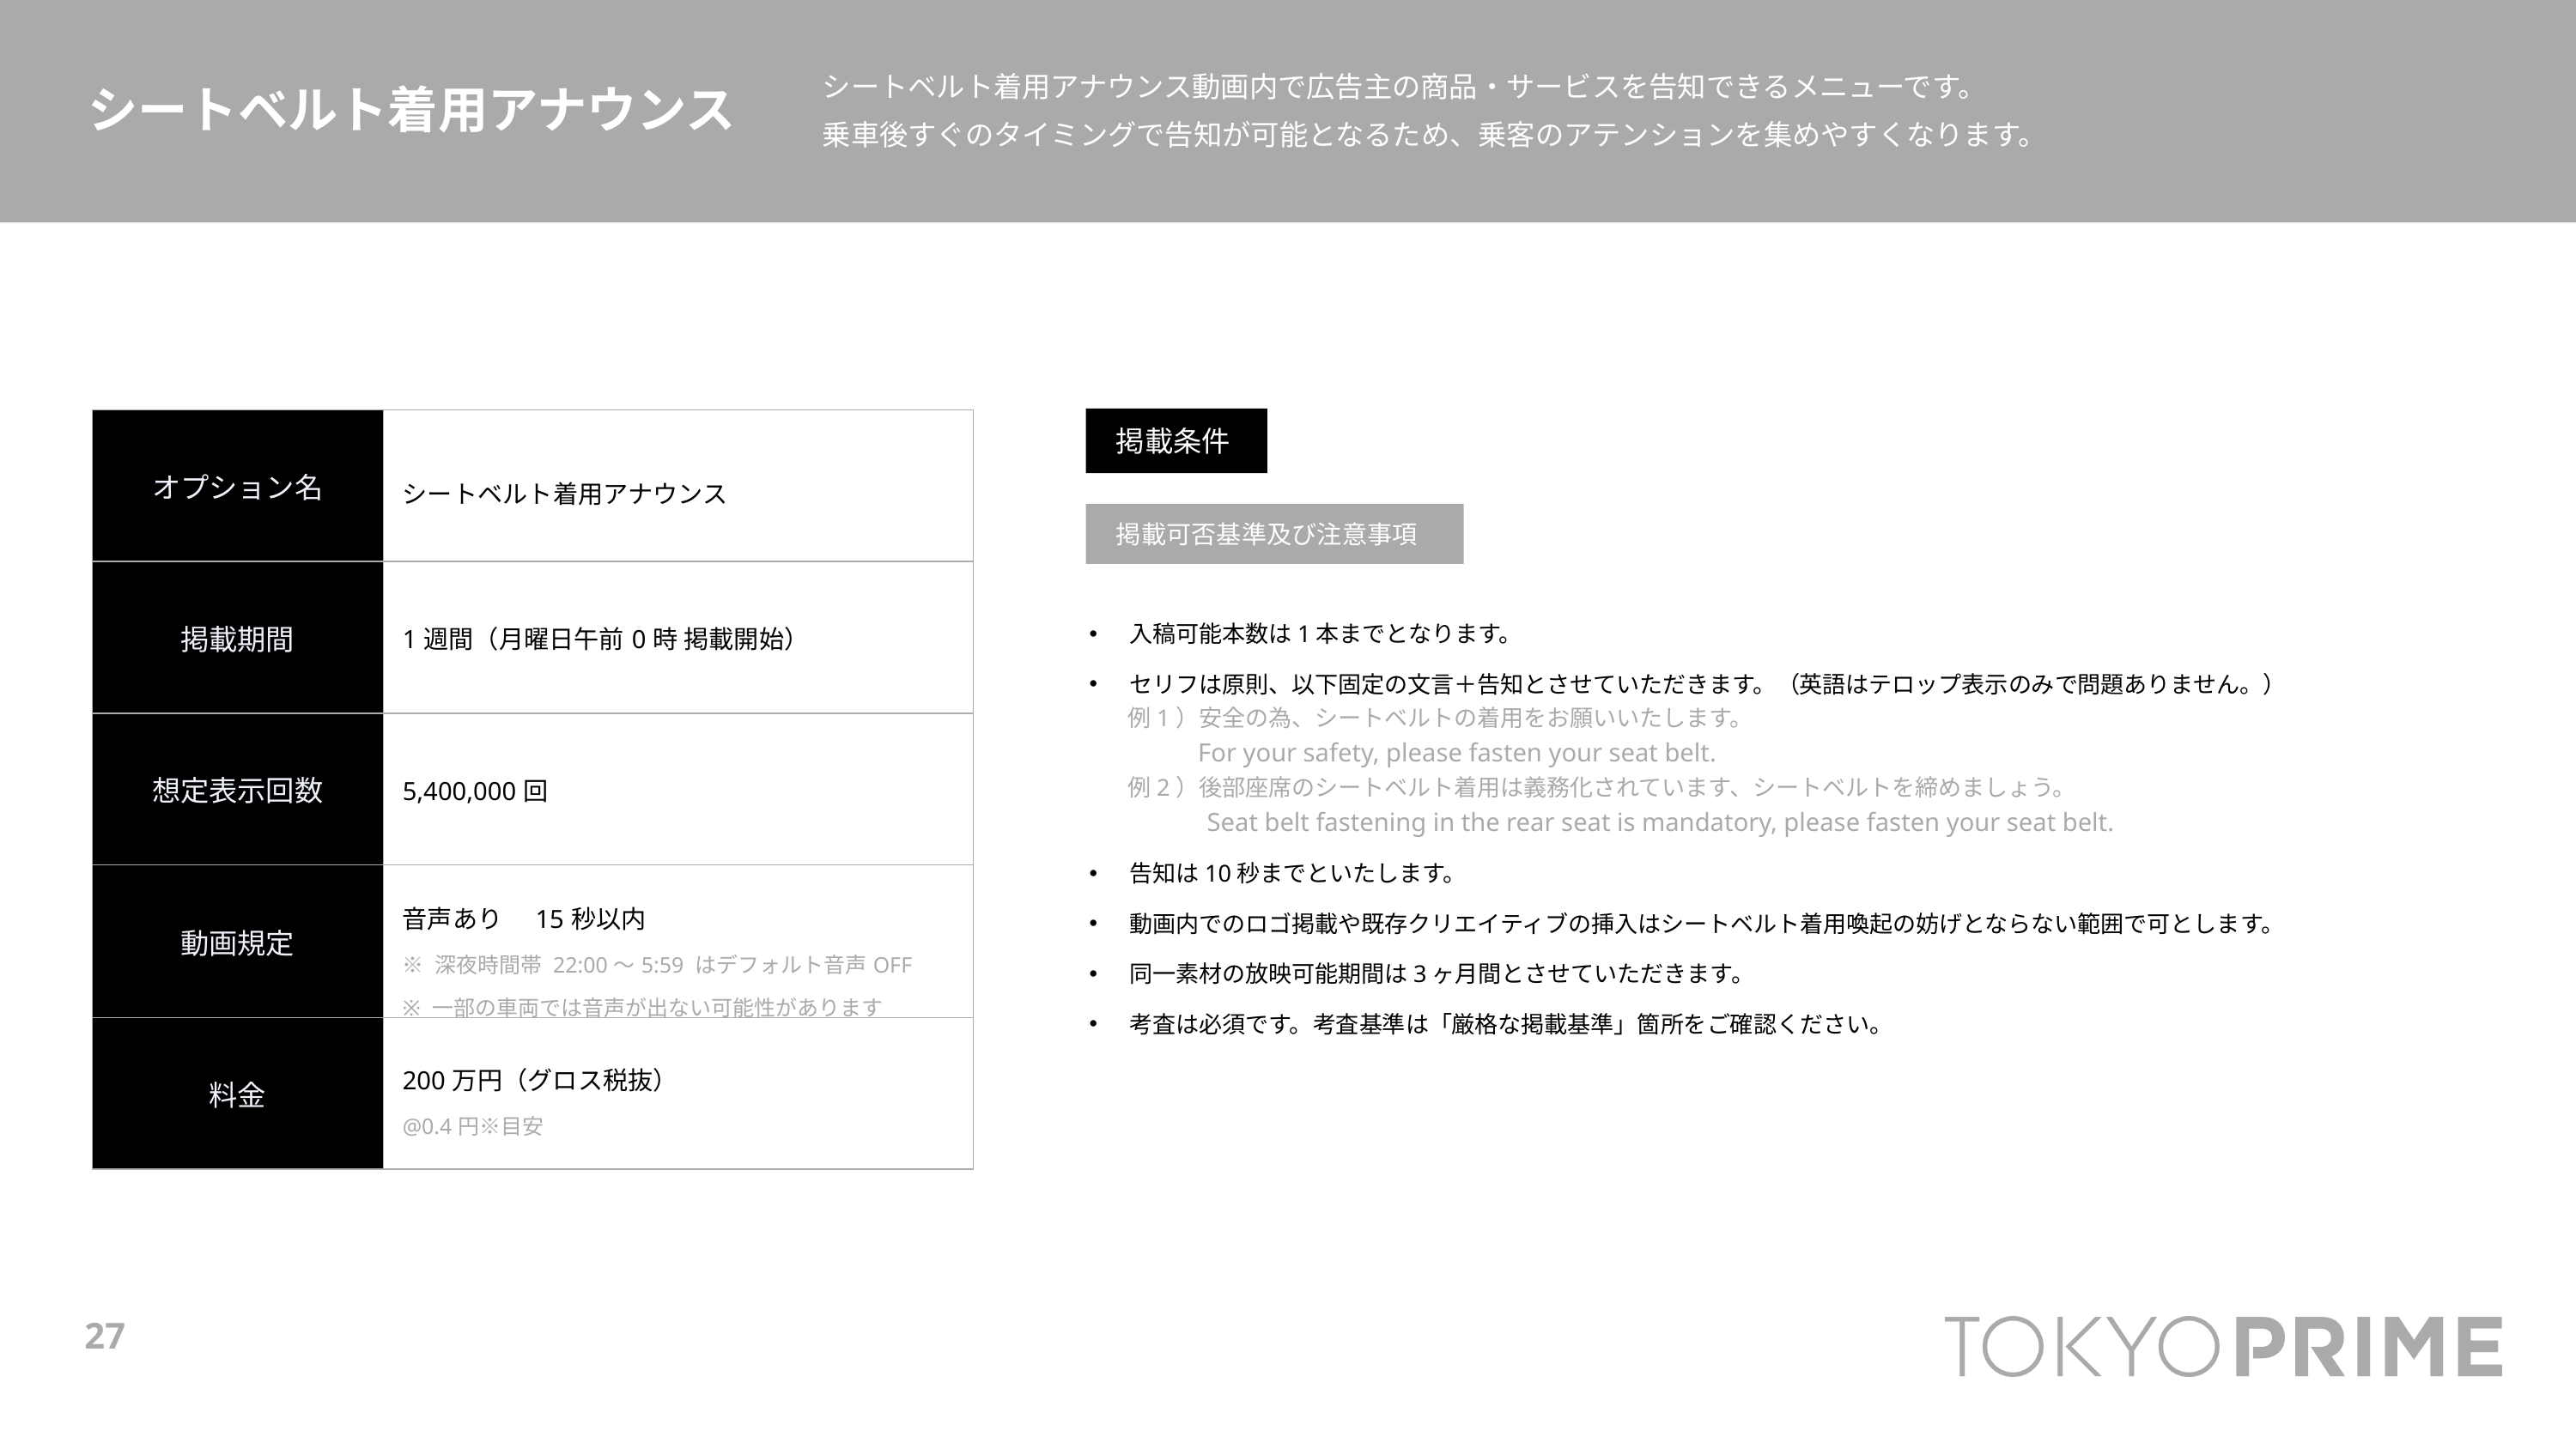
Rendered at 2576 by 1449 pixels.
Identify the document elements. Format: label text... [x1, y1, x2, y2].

text_box 掲載条件 [1085, 408, 1267, 474]
table_cell 200万円（グロス税抜） @0.4円※目安 [384, 1018, 973, 1168]
text_box 入稿可能本数は1本までとなります。 セリフは原則、以下固定の文言＋告知とさせていただきます。（英語はテロップ表示のみで問題ありません。） 例1）安全の為、シートベルトの着用をお願いいたします。 For your safety, please fasten your seat belt. 例2）後部座席のシートベルト着用は義務化されています、シートベルトを締めましょう。 Seat belt fastening in the rear seat is mandatory, please fasten your seat belt. 告知は10秒までといたします。 動画内でのロゴ掲載や既存クリエイティブの挿入はシートベルト着用喚起の妨げとならない範囲で可とします。 同一素材の放映可能期間は3ヶ月間とさせていただきます。 考査は必須です。考査基準は「厳格な掲載基準」箇所をご確認ください。 [1076, 591, 2397, 1044]
table_cell 音声あり 15秒以内 ※ 深夜時間帯 22:00〜5:59 はデフォルト音声OFF ※ 一部の車両では音声が出ない可能性があります [384, 865, 973, 1017]
text_box 掲載可否基準及び注意事項 [1085, 503, 1464, 564]
table_cell 想定表示回数 [93, 714, 383, 864]
table_header オプション名 [93, 410, 383, 561]
table_cell 料金 [93, 1018, 383, 1168]
table_cell 1週間（月曜日午前0時 掲載開始） [384, 562, 973, 712]
table_cell 掲載期間 [93, 562, 383, 712]
text_box 27 [70, 1306, 139, 1368]
picture [1945, 1316, 2502, 1377]
text_box シートベルト着用アナウンス動画内で広告主の商品・サービスを告知できるメニューです。 乗車後すぐのタイミングで告知が可能となるため、乗客のアテンションを集めやすくなります。 [809, 49, 2125, 158]
table_cell 5,400,000回 [384, 714, 973, 864]
table_header シートベルト着用アナウンス [384, 410, 973, 561]
table_cell 動画規定 [93, 865, 383, 1017]
text_box シートベルト着用アナウンス [75, 71, 773, 145]
